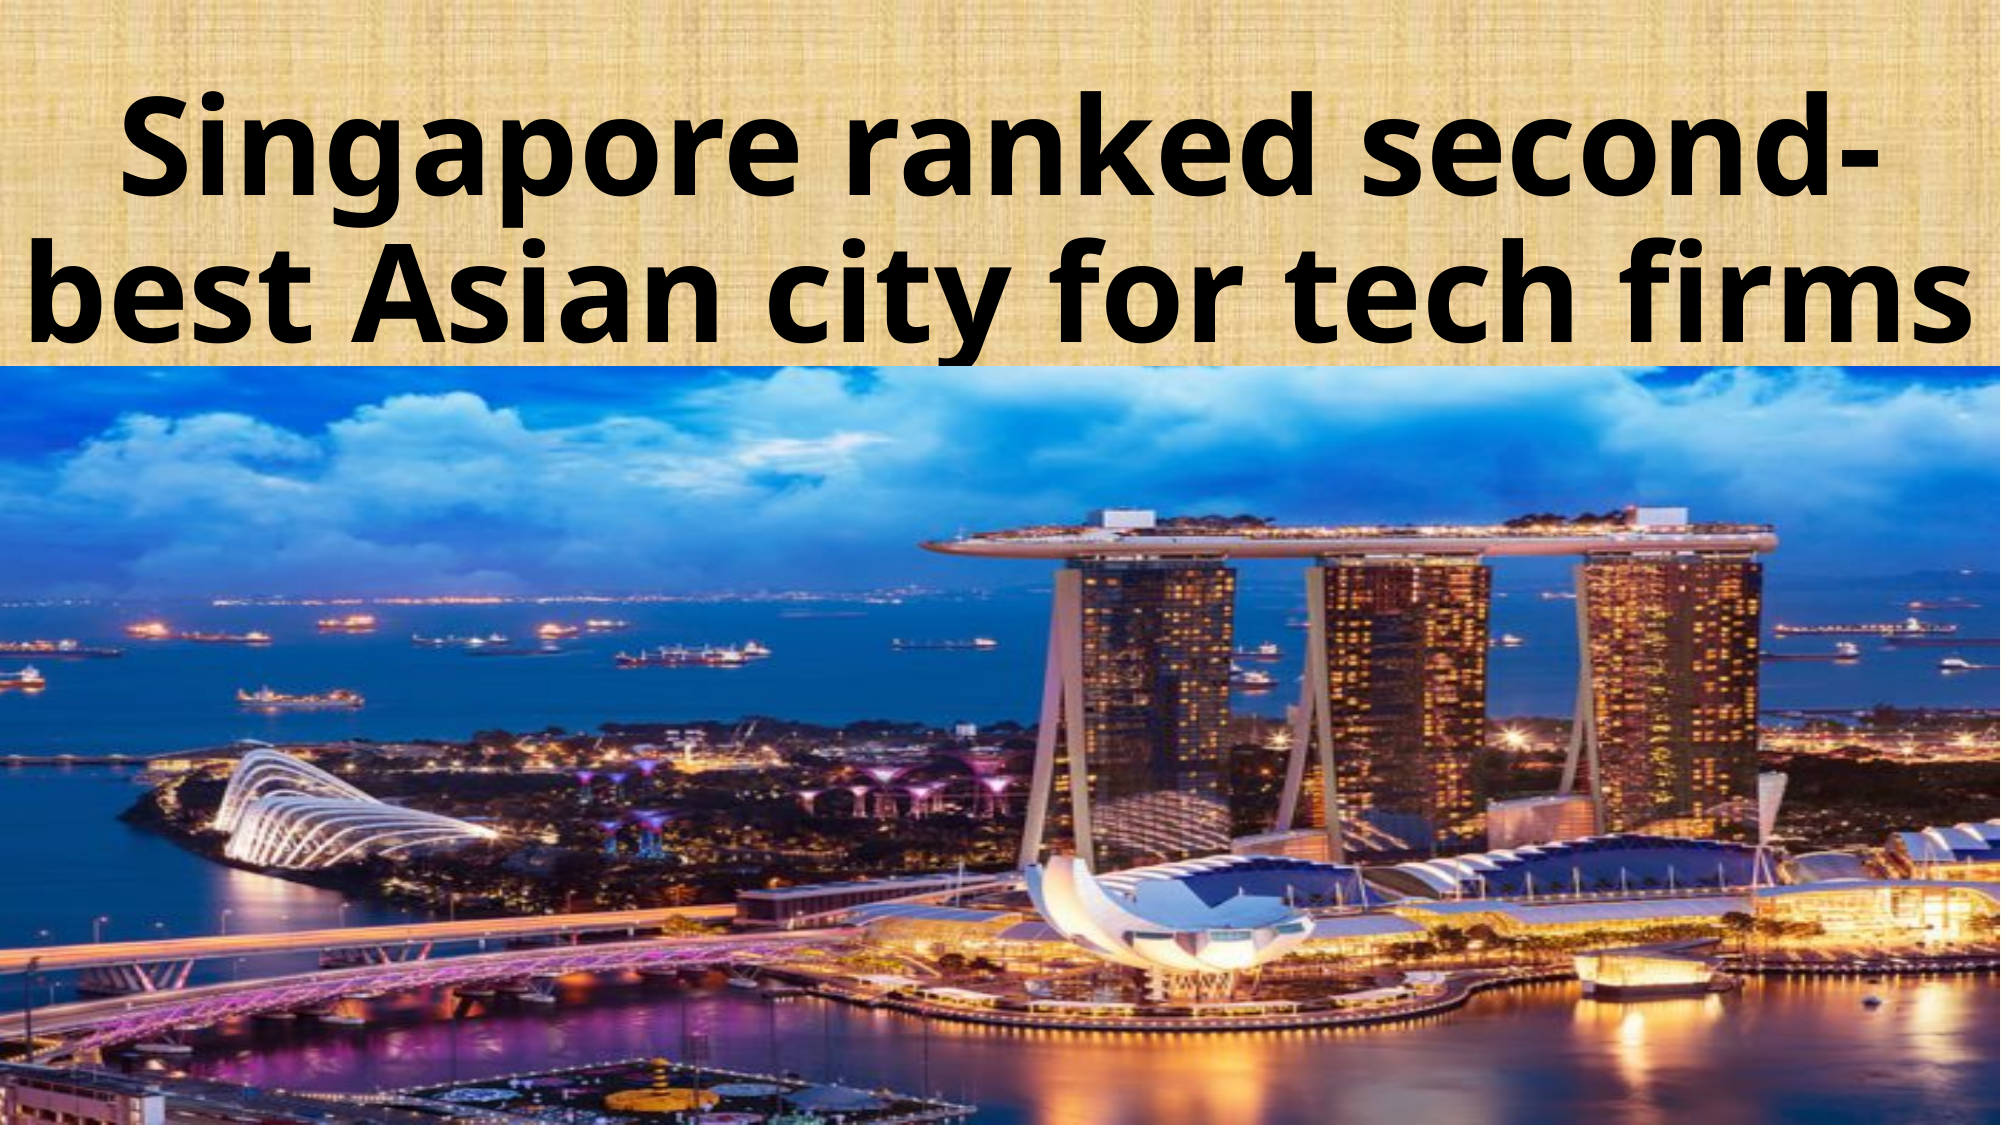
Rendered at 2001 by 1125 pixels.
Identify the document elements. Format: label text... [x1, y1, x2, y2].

title Singapore ranked second-best Asian city for tech firms [0, 0, 2000, 366]
picture [0, 0, 2001, 1125]
